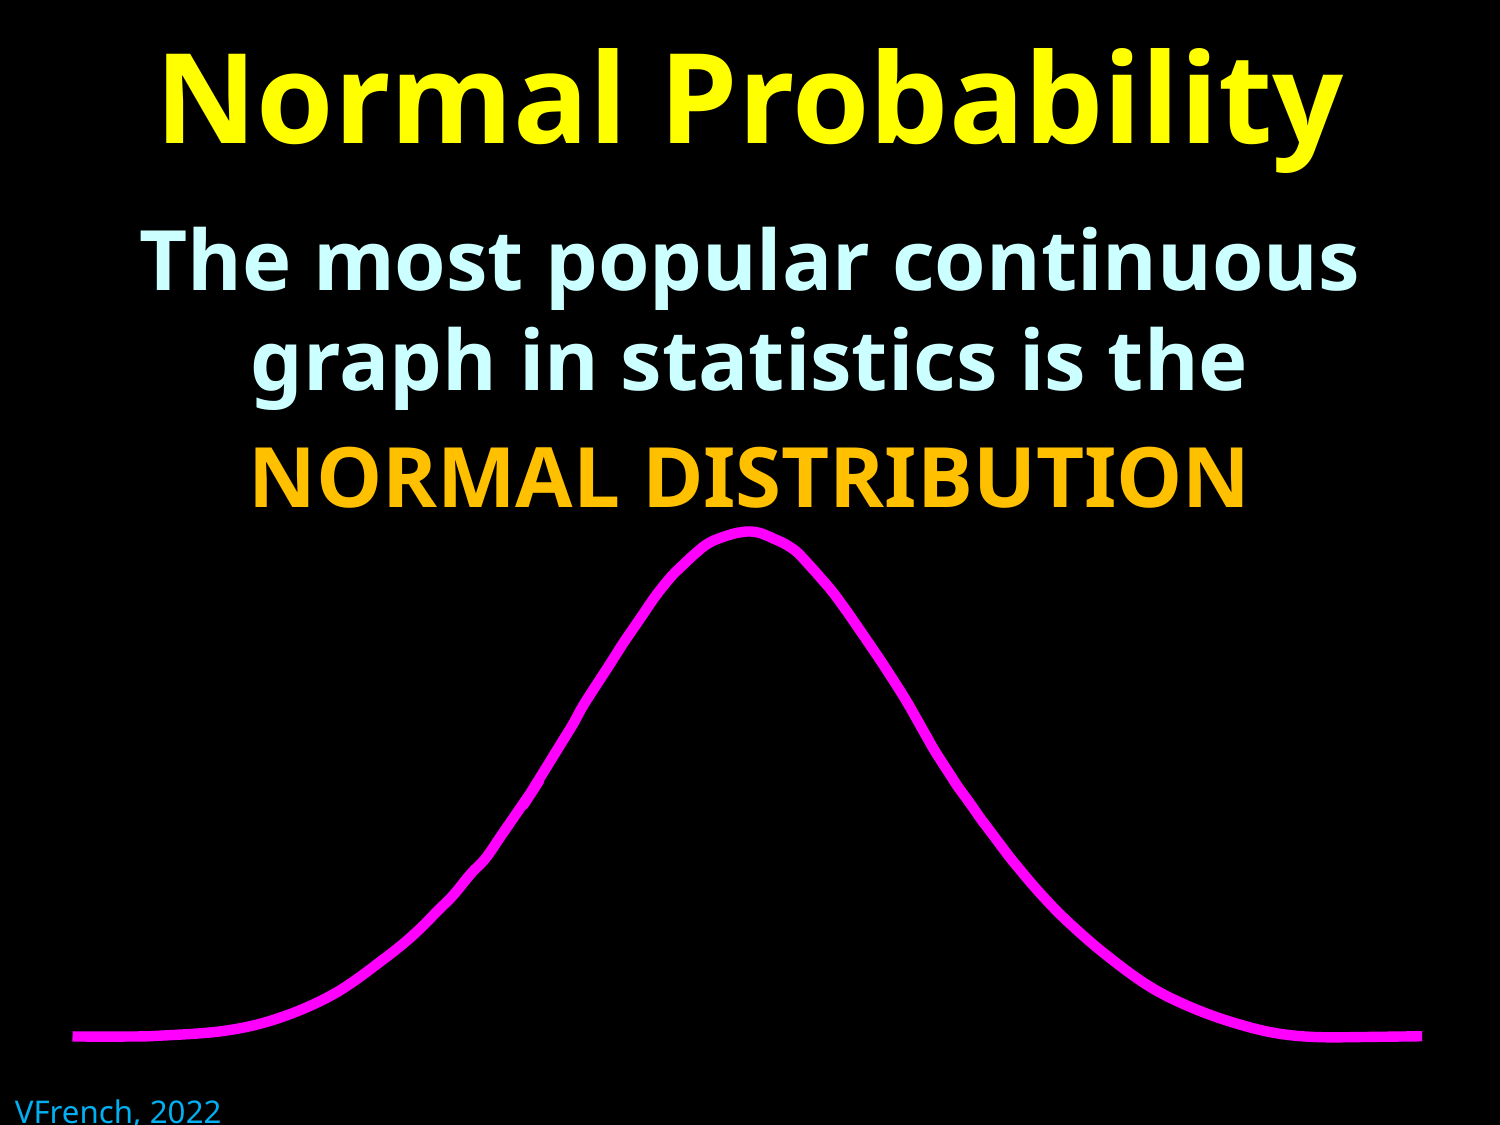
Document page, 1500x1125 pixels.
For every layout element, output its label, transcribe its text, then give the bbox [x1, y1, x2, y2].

text_box VFrench, 2022 [0, 1084, 250, 1125]
text_box [72, 529, 1423, 1040]
list The most popular continuous graph in statistics is the NORMAL DISTRIBUTION [75, 200, 1425, 1125]
title Normal Probability [0, 0, 1500, 188]
